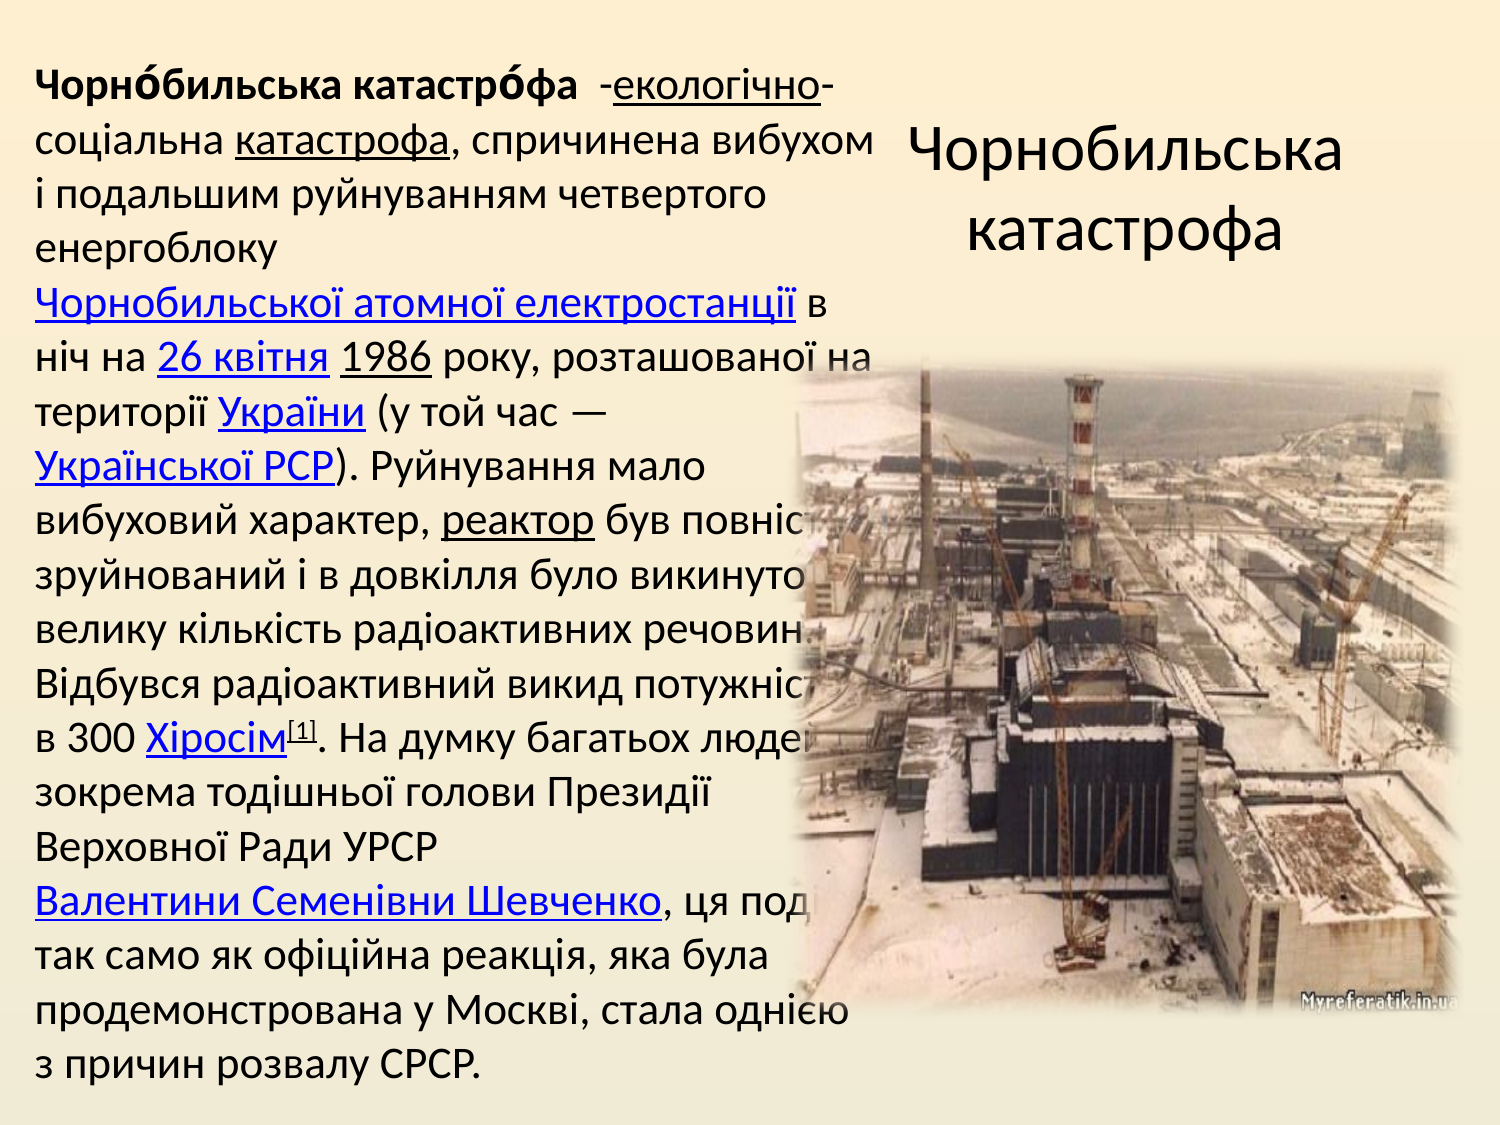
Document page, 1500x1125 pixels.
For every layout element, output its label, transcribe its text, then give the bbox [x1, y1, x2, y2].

title Чорнобильська катастрофа [891, 93, 1468, 351]
picture [784, 351, 1466, 1020]
list Чорно́бильська катастро́фа -екологічно-соціальна катастрофа, спричинена вибухом і подальшим руйнуванням четвертого енергоблоку Чорнобильської атомної електростанції в ніч на 26 квітня 1986 року, розташованої на території України (у той час —Української РСР). Руйнування мало вибуховий характер, реактор був повністю зруйнований і в довкілля було викинуто велику кількість радіоактивних речовин. Відбувся радіоактивний викид потужністю в 300 Хіросім[1]. На думку багатьох людей, зокрема тодішньої голови Президії Верховної Ради УРСР Валентини Семенівни Шевченко, ця подія так само як офіційна реакція, яка була продемонстрована у Москві, стала однією з причин розвалу СРСР. [0, 46, 891, 1125]
